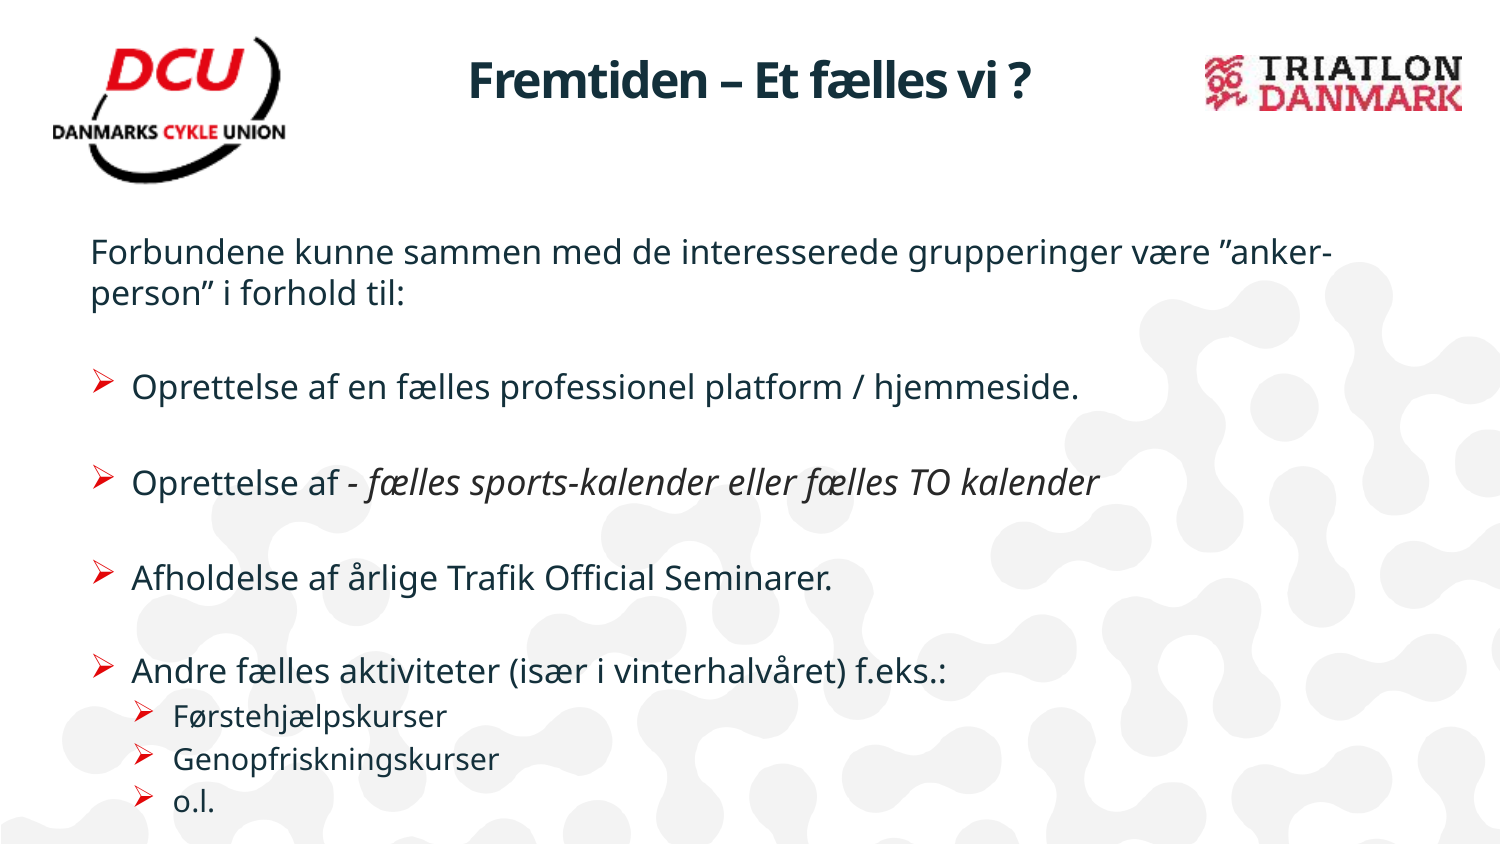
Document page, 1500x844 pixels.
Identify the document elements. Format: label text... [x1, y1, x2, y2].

title Fremtiden – Et fælles vi ? [75, 30, 1425, 186]
list Forbundene kunne sammen med de interesserede grupperinger være ”anker-person” i forhold til: Oprettelse af en fælles professionel platform / hjemmeside. Oprettelse af - fælles sports-kalender eller fælles TO kalender Afholdelse af årlige Trafik Official Seminarer. Andre fælles aktiviteter (især i vinterhalvåret) f.eks.: Førstehjælpskurser Genopfriskningskurser o.l. [75, 223, 1425, 832]
picture [0, 0, 1500, 844]
